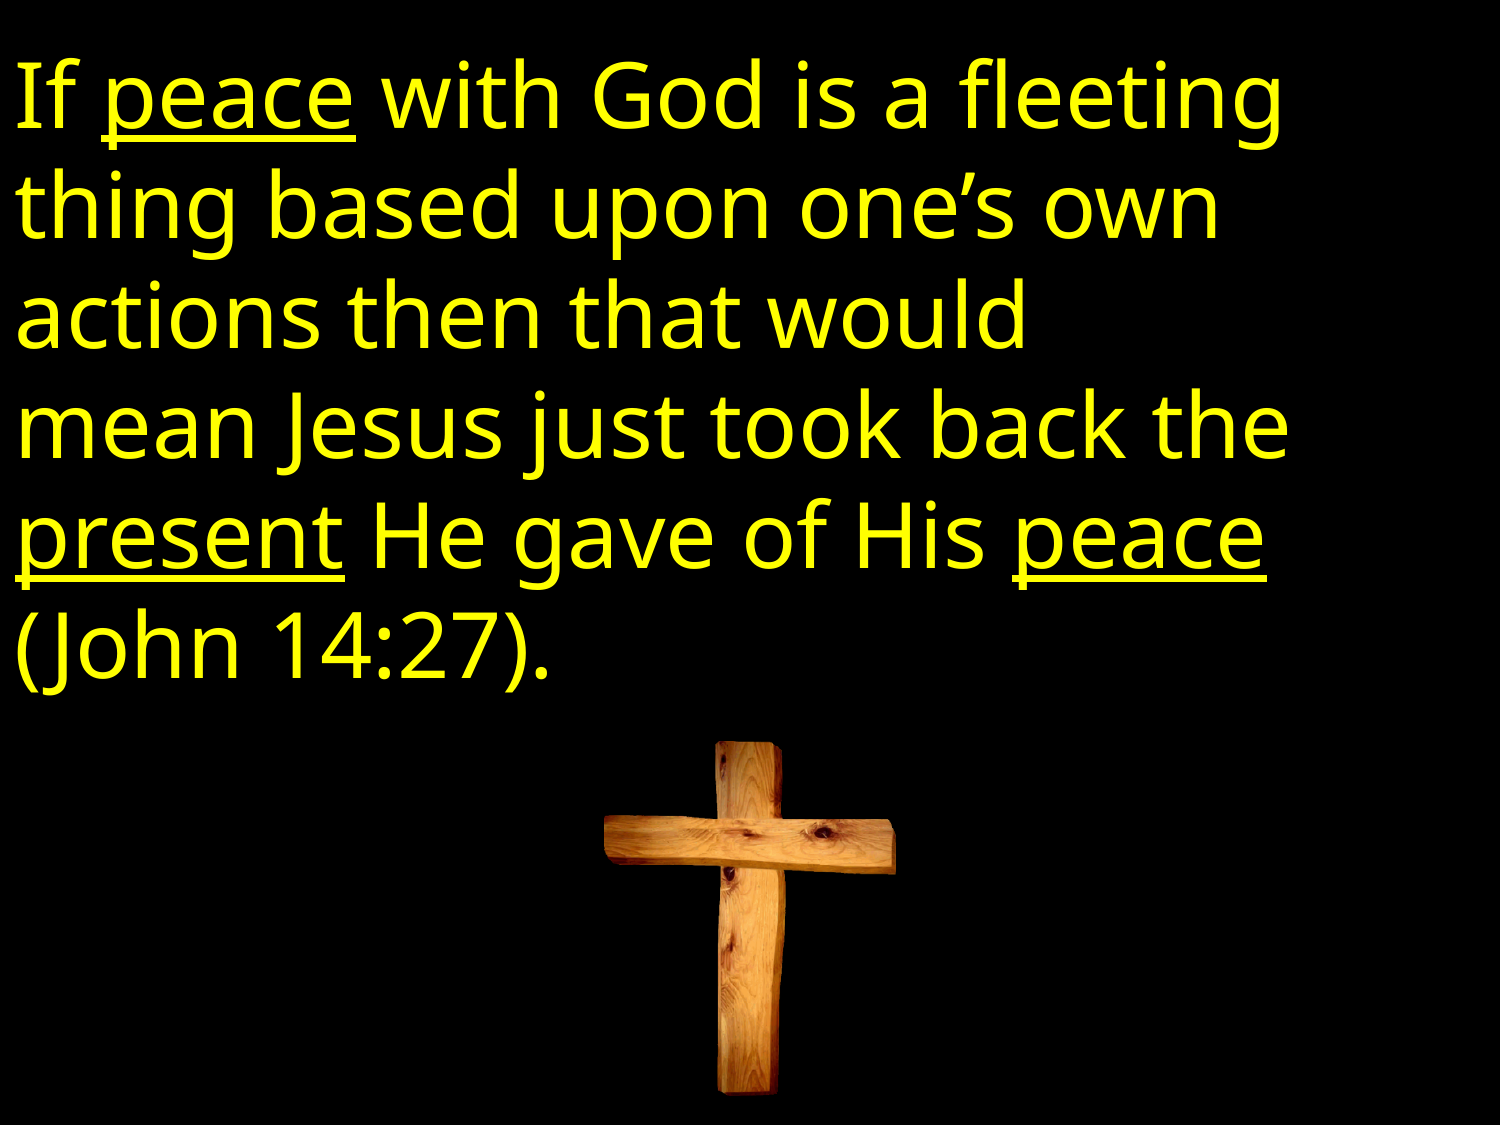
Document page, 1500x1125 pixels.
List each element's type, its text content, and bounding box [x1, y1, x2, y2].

picture [603, 740, 897, 1096]
text_box If peace with God is a fleeting thing based upon one’s own actions then that would mean Jesus just took back the present He gave of His peace (John 14:27). [0, 29, 1500, 704]
